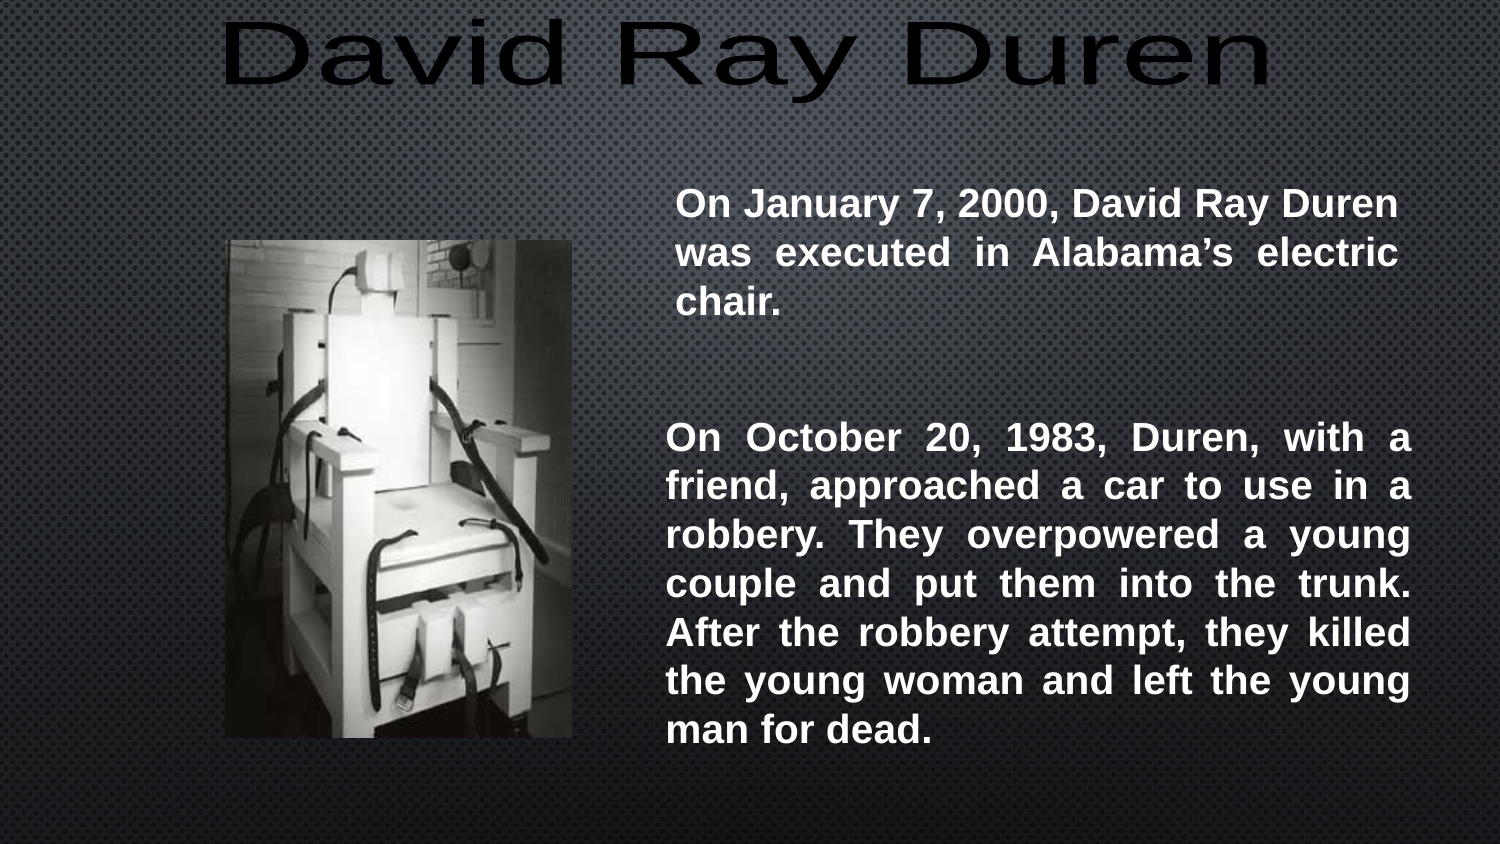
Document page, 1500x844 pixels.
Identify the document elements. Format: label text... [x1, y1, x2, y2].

text_box On October 20, 1983, Duren, with a friend, approached a car to use in a robbery. They overpowered a young couple and put them into the trunk. After the robbery attempt, they killed the young woman and left the young man for dead. [650, 403, 1428, 759]
picture [224, 240, 573, 738]
text_box On January 7, 2000, David Ray Duren was executed in Alabama’s electric chair. [660, 169, 1415, 331]
